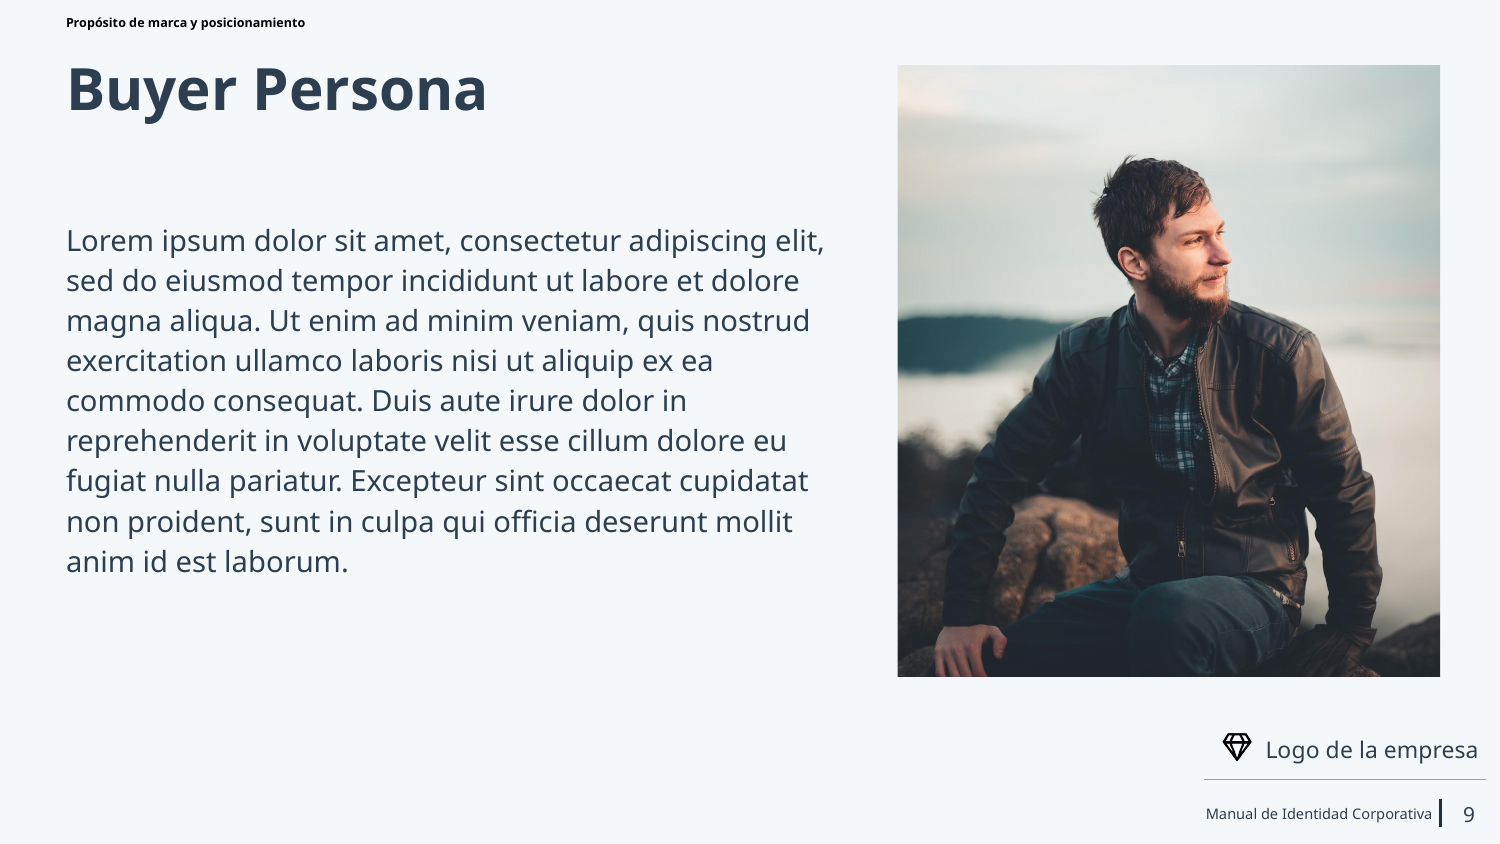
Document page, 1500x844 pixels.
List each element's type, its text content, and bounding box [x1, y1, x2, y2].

picture [897, 65, 1441, 677]
text_box Manual de Identidad Corporativa [1190, 787, 1500, 843]
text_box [1204, 715, 1496, 780]
title Buyer Persona [51, 36, 1449, 131]
text_box Propósito de marca y posicionamiento [51, 0, 385, 46]
list Lorem ipsum dolor sit amet, consectetur adipiscing elit, sed do eiusmod tempor incididunt ut labore et dolore magna aliqua. Ut enim ad minim veniam, quis nostrud exercitation ullamco laboris nisi ut aliquip ex ea commodo consequat. Duis aute irure dolor in reprehenderit in voluptate velit esse cillum dolore eu fugiat nulla pariatur. Excepteur sint occaecat cupidatat non proident, sunt in culpa qui officia deserunt mollit anim id est laborum. [51, 201, 851, 541]
